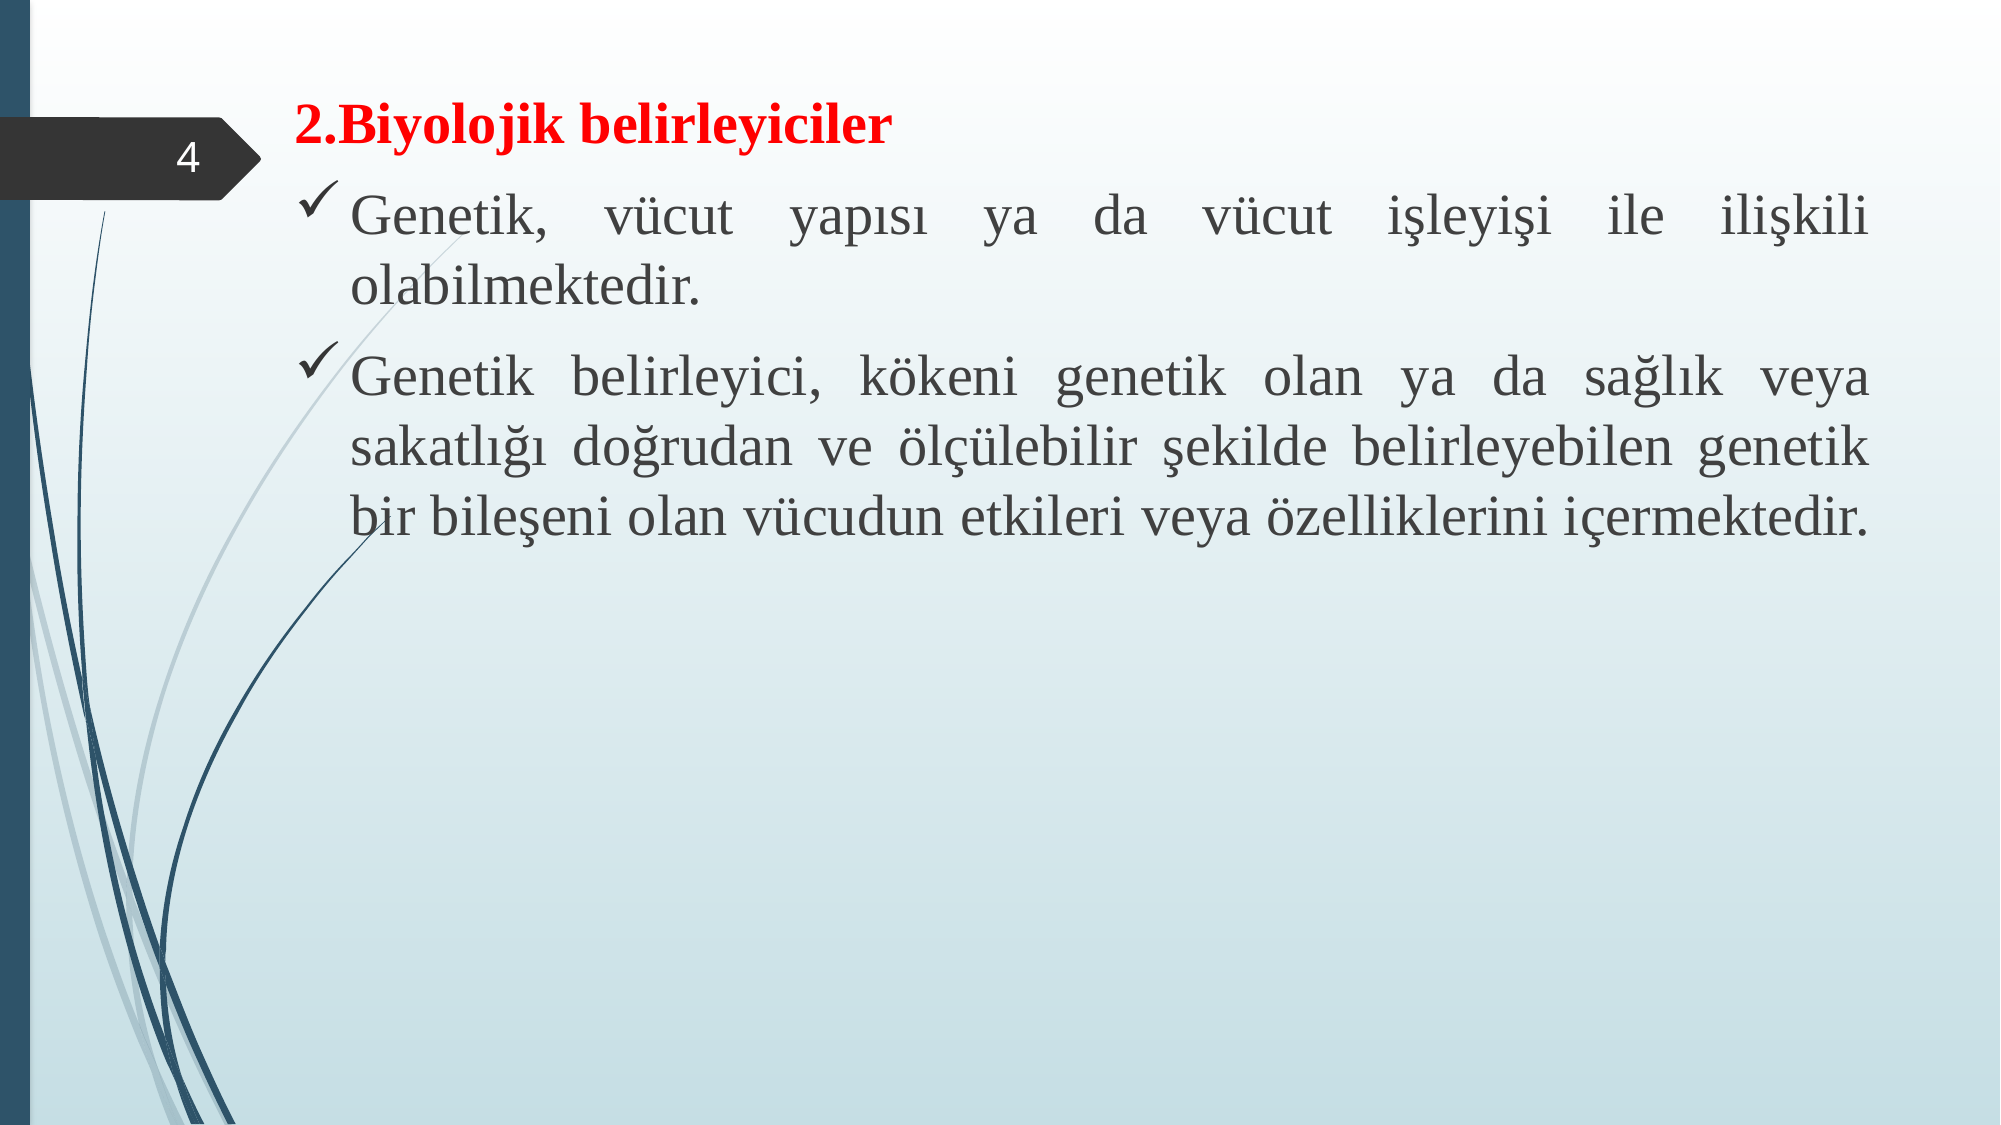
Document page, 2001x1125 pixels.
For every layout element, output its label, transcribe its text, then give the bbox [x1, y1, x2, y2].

slide_number 4 [87, 129, 216, 190]
list 2.Biyolojik belirleyiciler Genetik, vücut yapısı ya da vücut işleyişi ile ilişkili olabilmektedir. Genetik belirleyici, kökeni genetik olan ya da sağlık veya sakatlığı doğrudan ve ölçülebilir şekilde belirleyebilen genetik bir bileşeni olan vücudun etkileri veya özelliklerini içermektedir. [279, 78, 1886, 1047]
